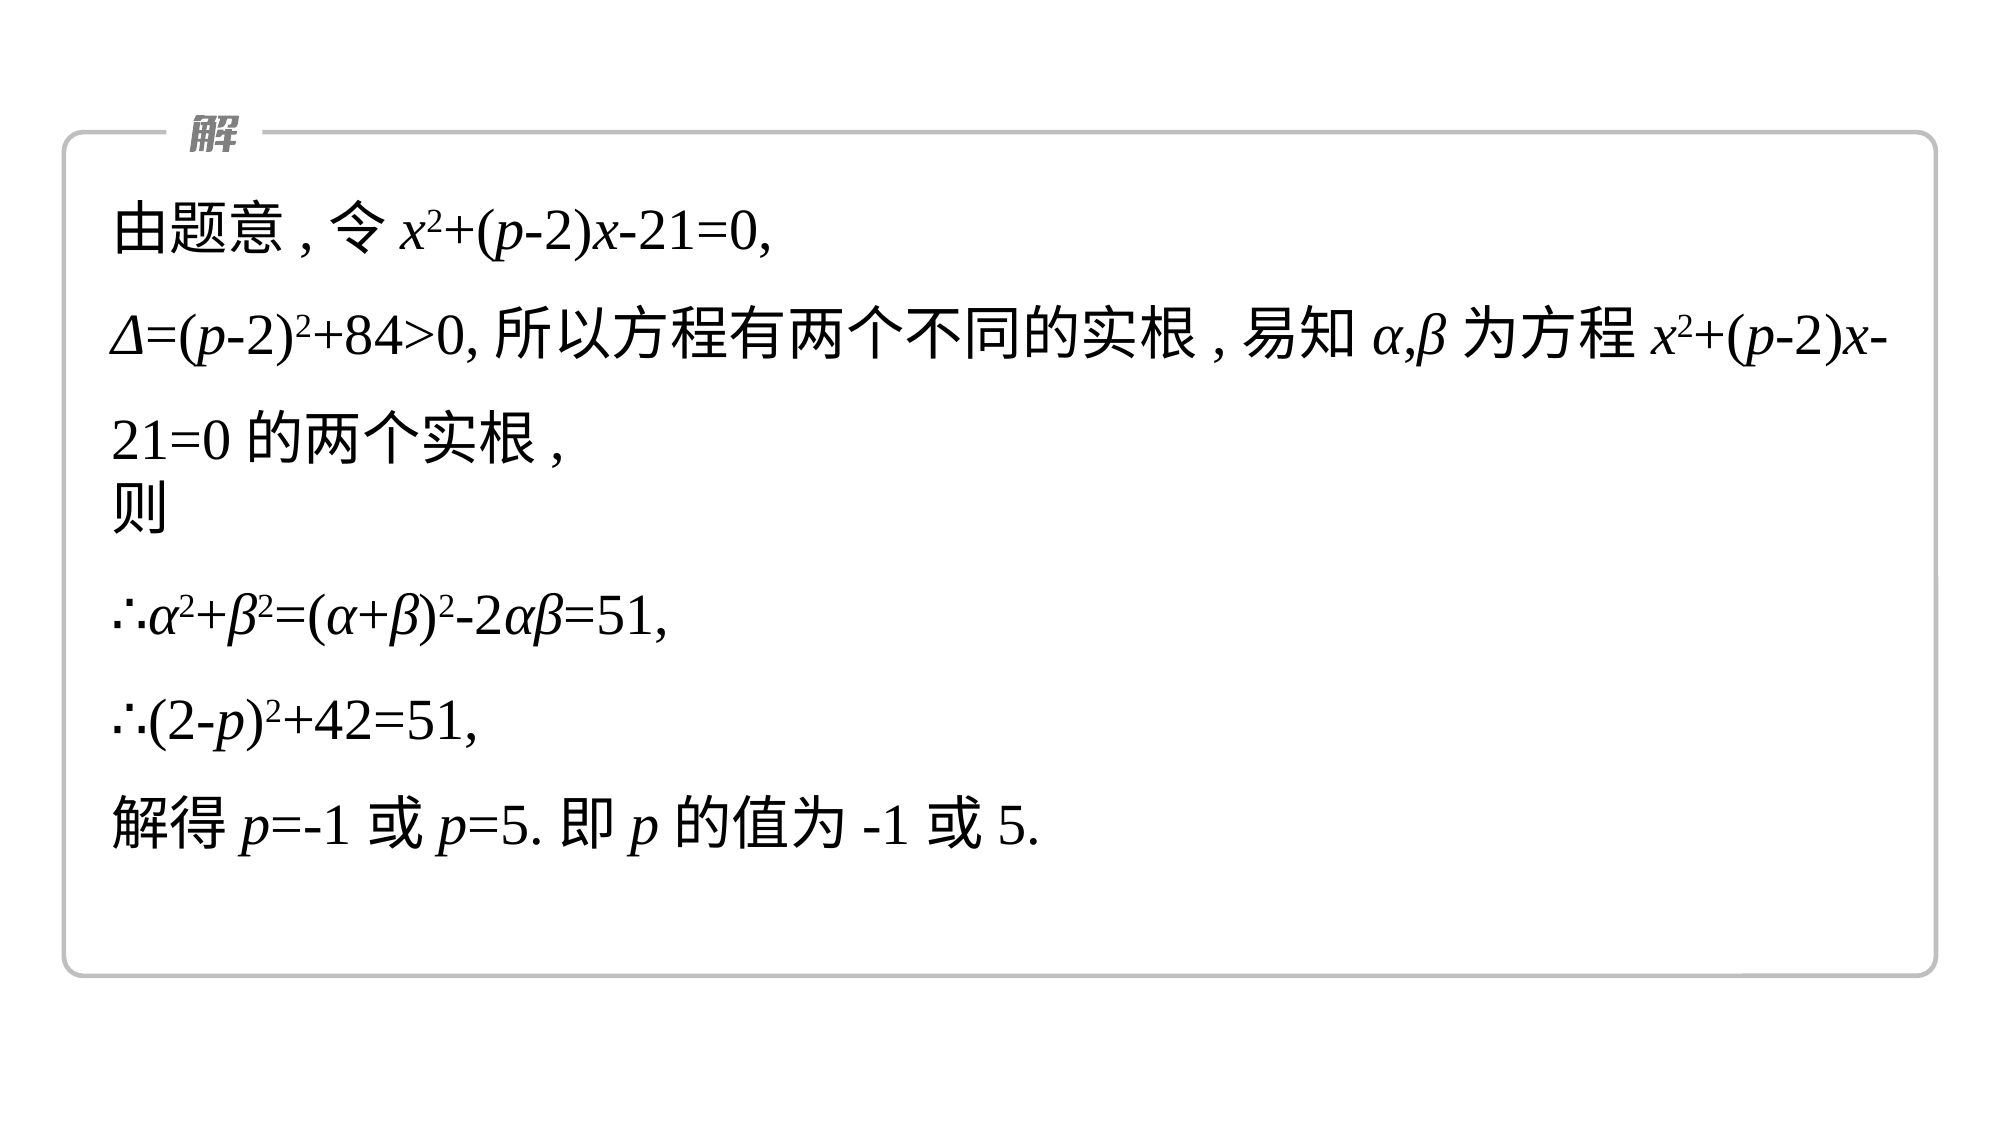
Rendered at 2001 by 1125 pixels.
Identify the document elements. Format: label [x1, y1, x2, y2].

text_box [63, 113, 1936, 976]
